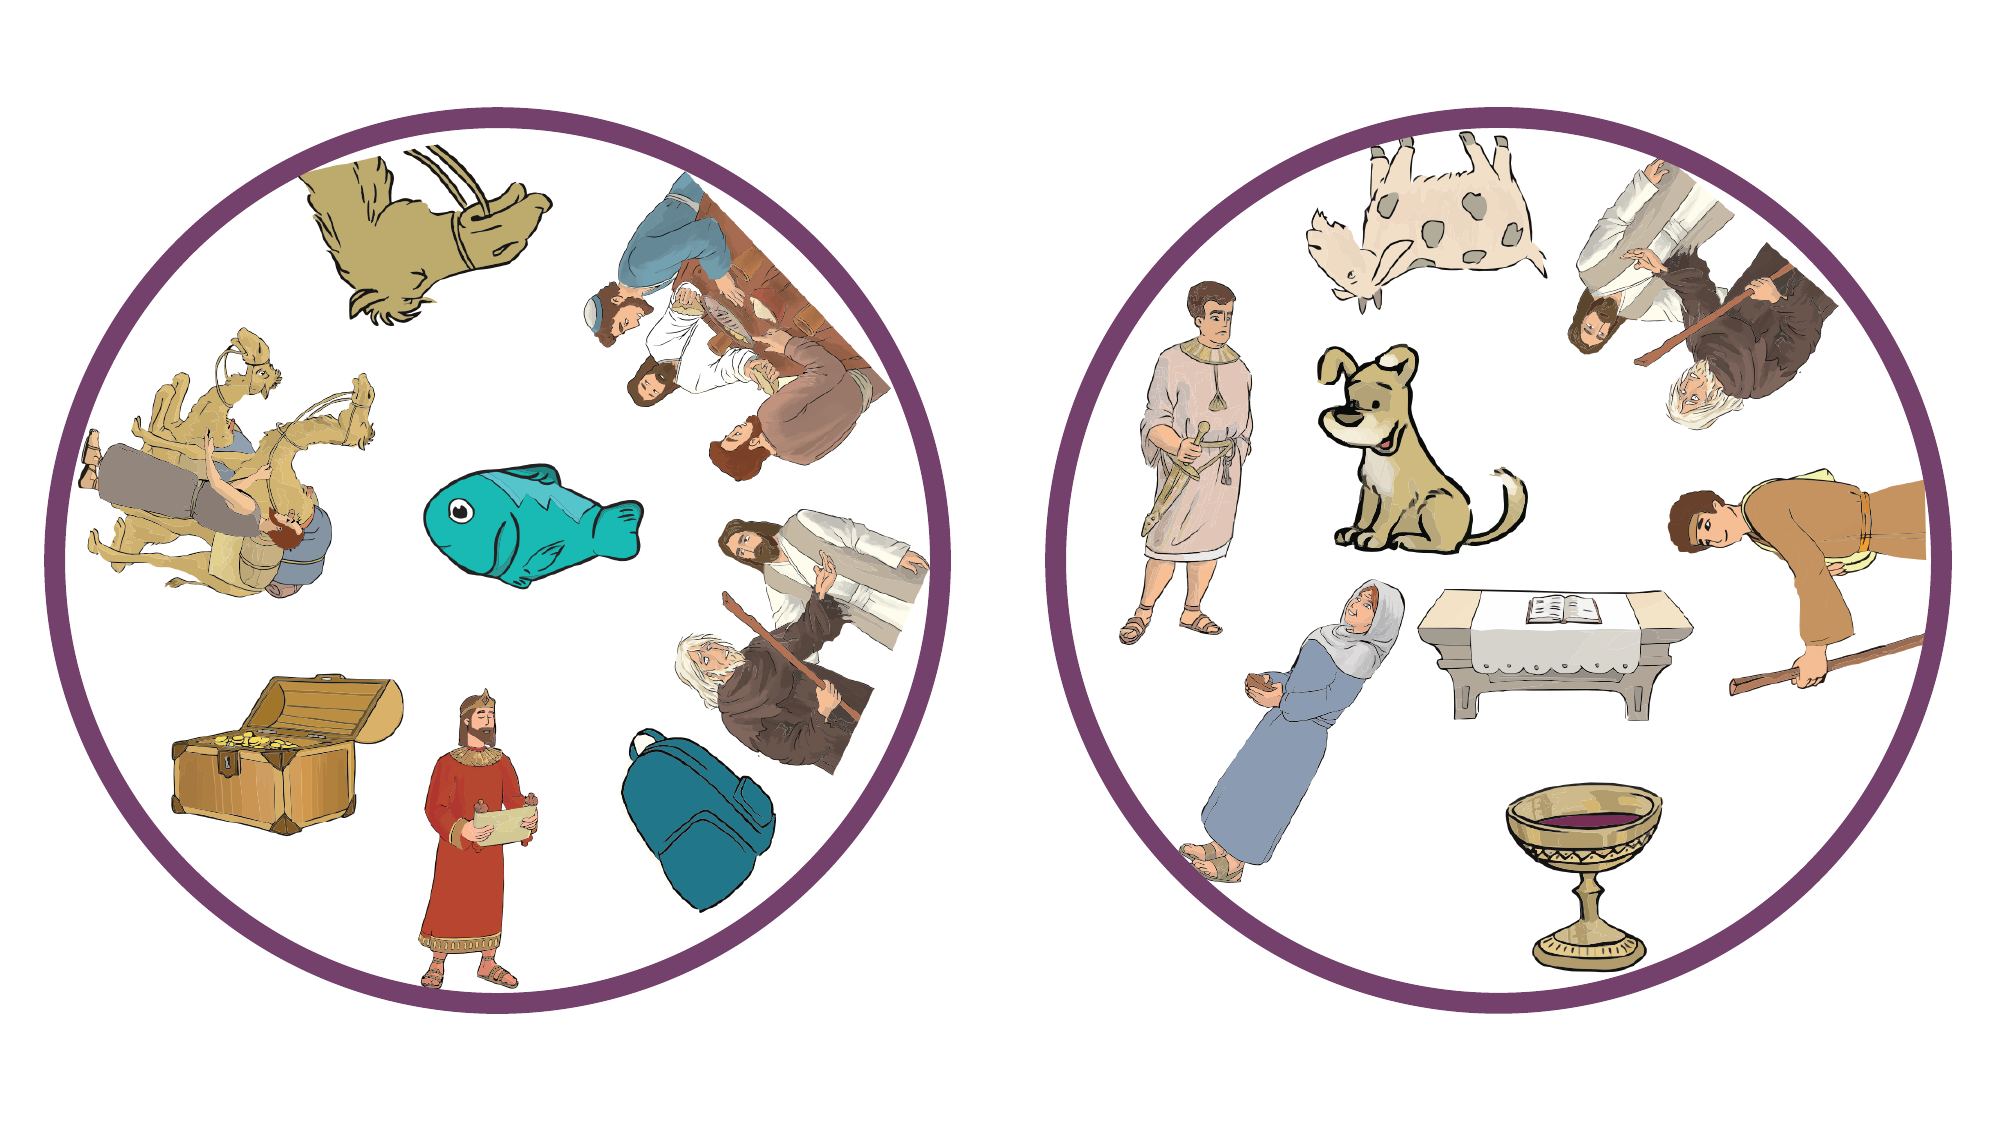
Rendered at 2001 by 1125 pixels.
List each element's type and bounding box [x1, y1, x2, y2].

picture [1055, 117, 1942, 1004]
picture [54, 117, 941, 1004]
